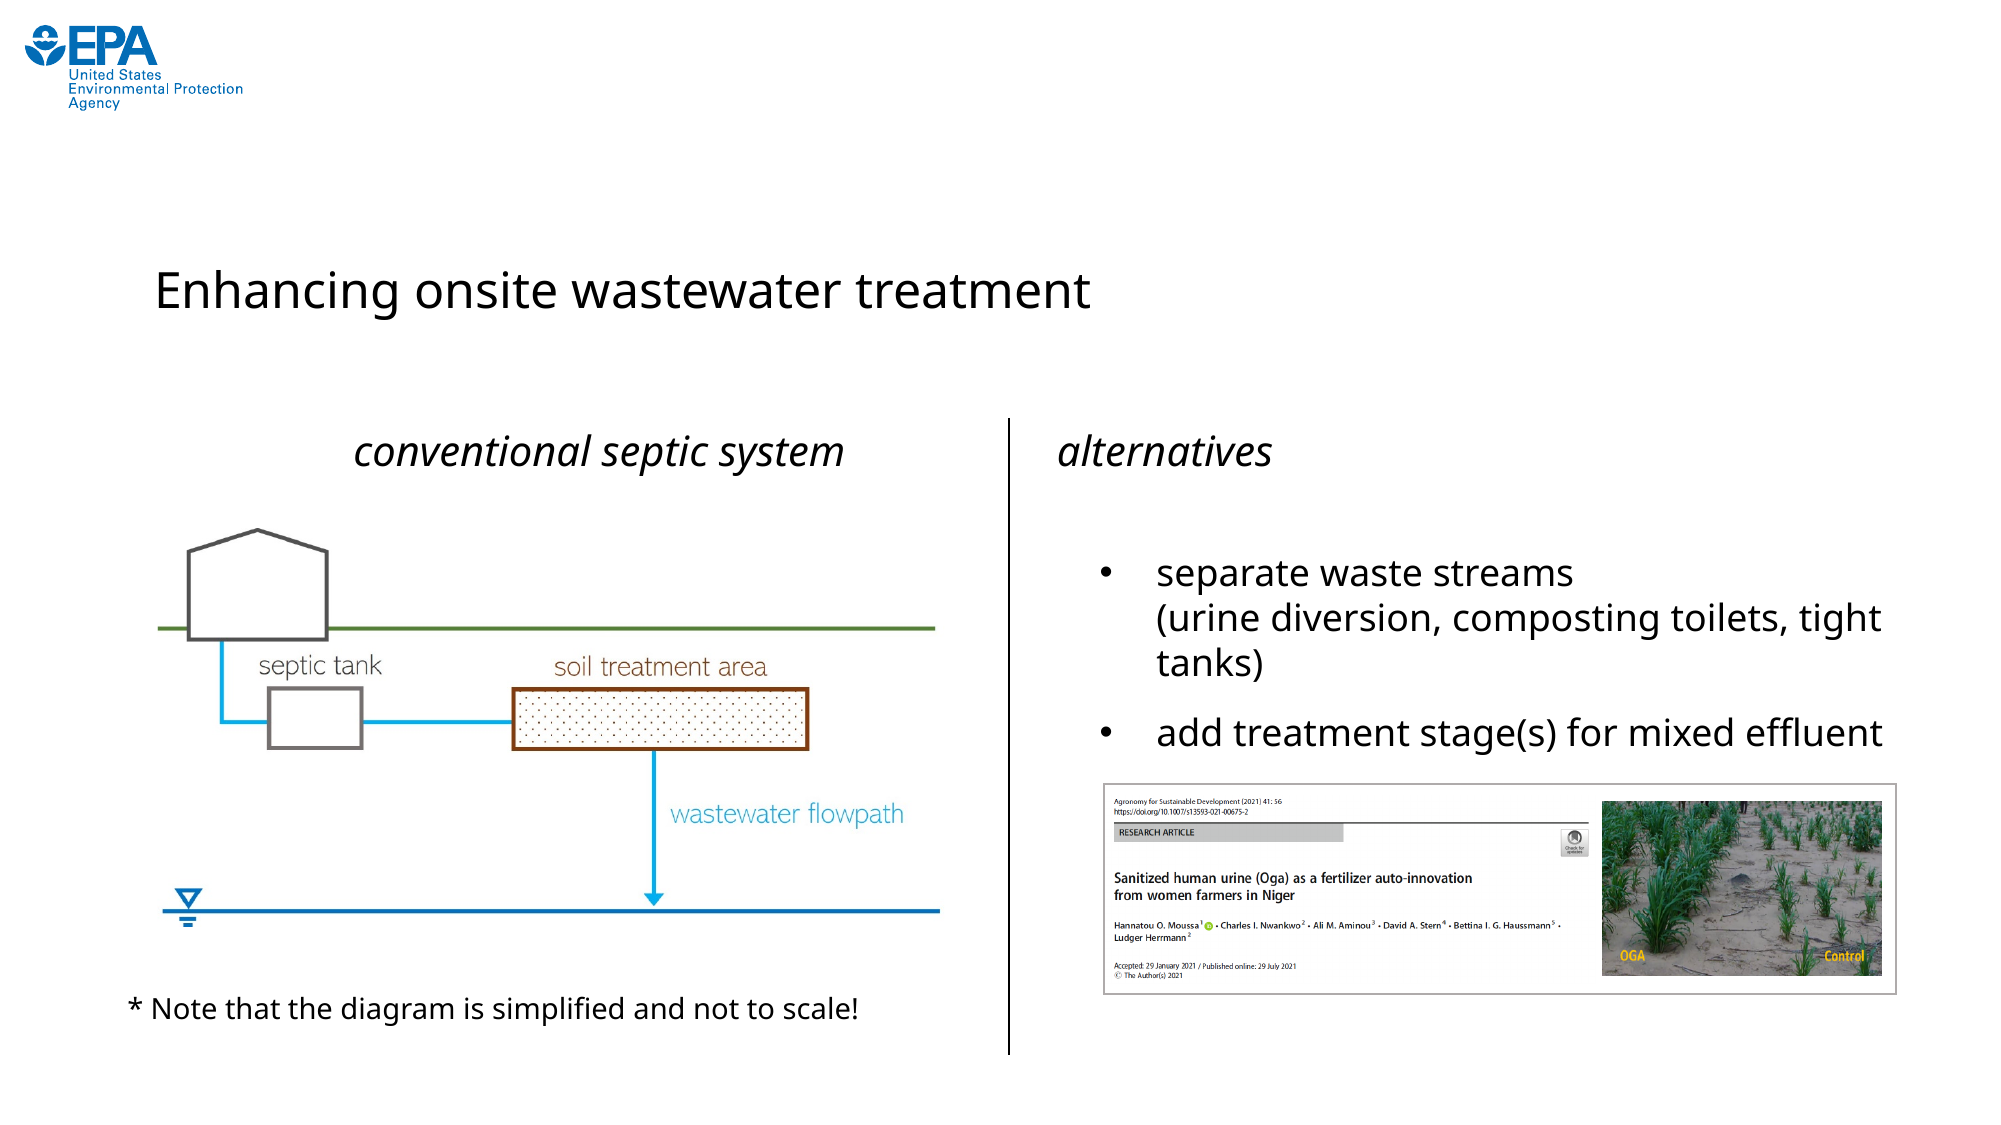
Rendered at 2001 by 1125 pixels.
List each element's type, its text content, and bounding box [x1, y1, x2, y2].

title Enhancing onsite wastewater treatment [139, 209, 1865, 376]
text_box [1104, 783, 1897, 995]
text_box conventional septic system [338, 416, 861, 482]
text_box * Note that the diagram is simplified and not to scale! [112, 983, 875, 1033]
picture [157, 527, 983, 928]
text_box alternatives separate waste streams (urine diversion, composting toilets, tight tanks) add treatment stage(s) for mixed effluent [1009, 416, 2000, 1057]
